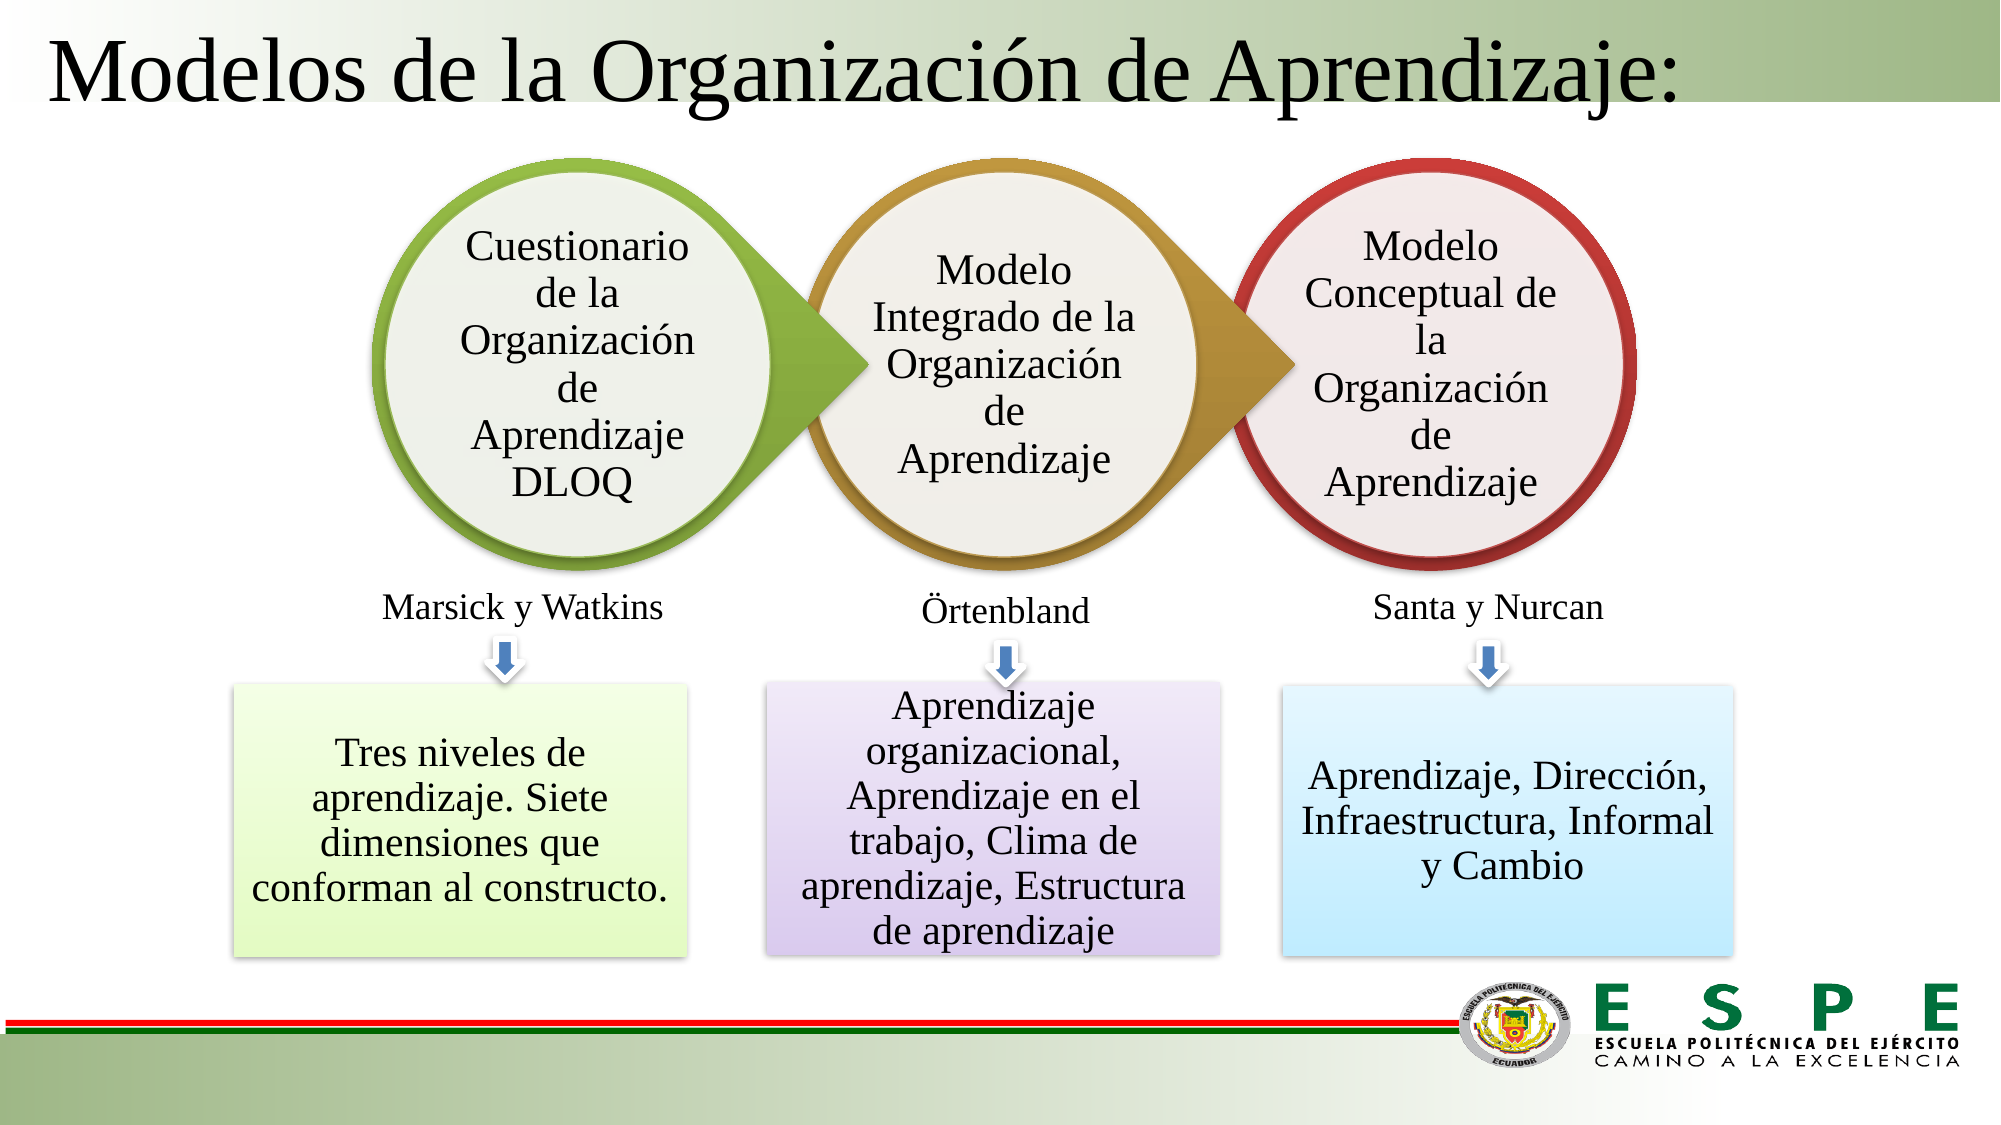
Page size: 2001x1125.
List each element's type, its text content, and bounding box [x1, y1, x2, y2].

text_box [1282, 685, 1733, 958]
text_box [182, 1, 1741, 727]
text_box Modelos de la Organización de Aprendizaje: [32, 2, 181, 128]
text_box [767, 682, 1224, 955]
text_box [233, 684, 690, 957]
picture [1409, 964, 2000, 1093]
